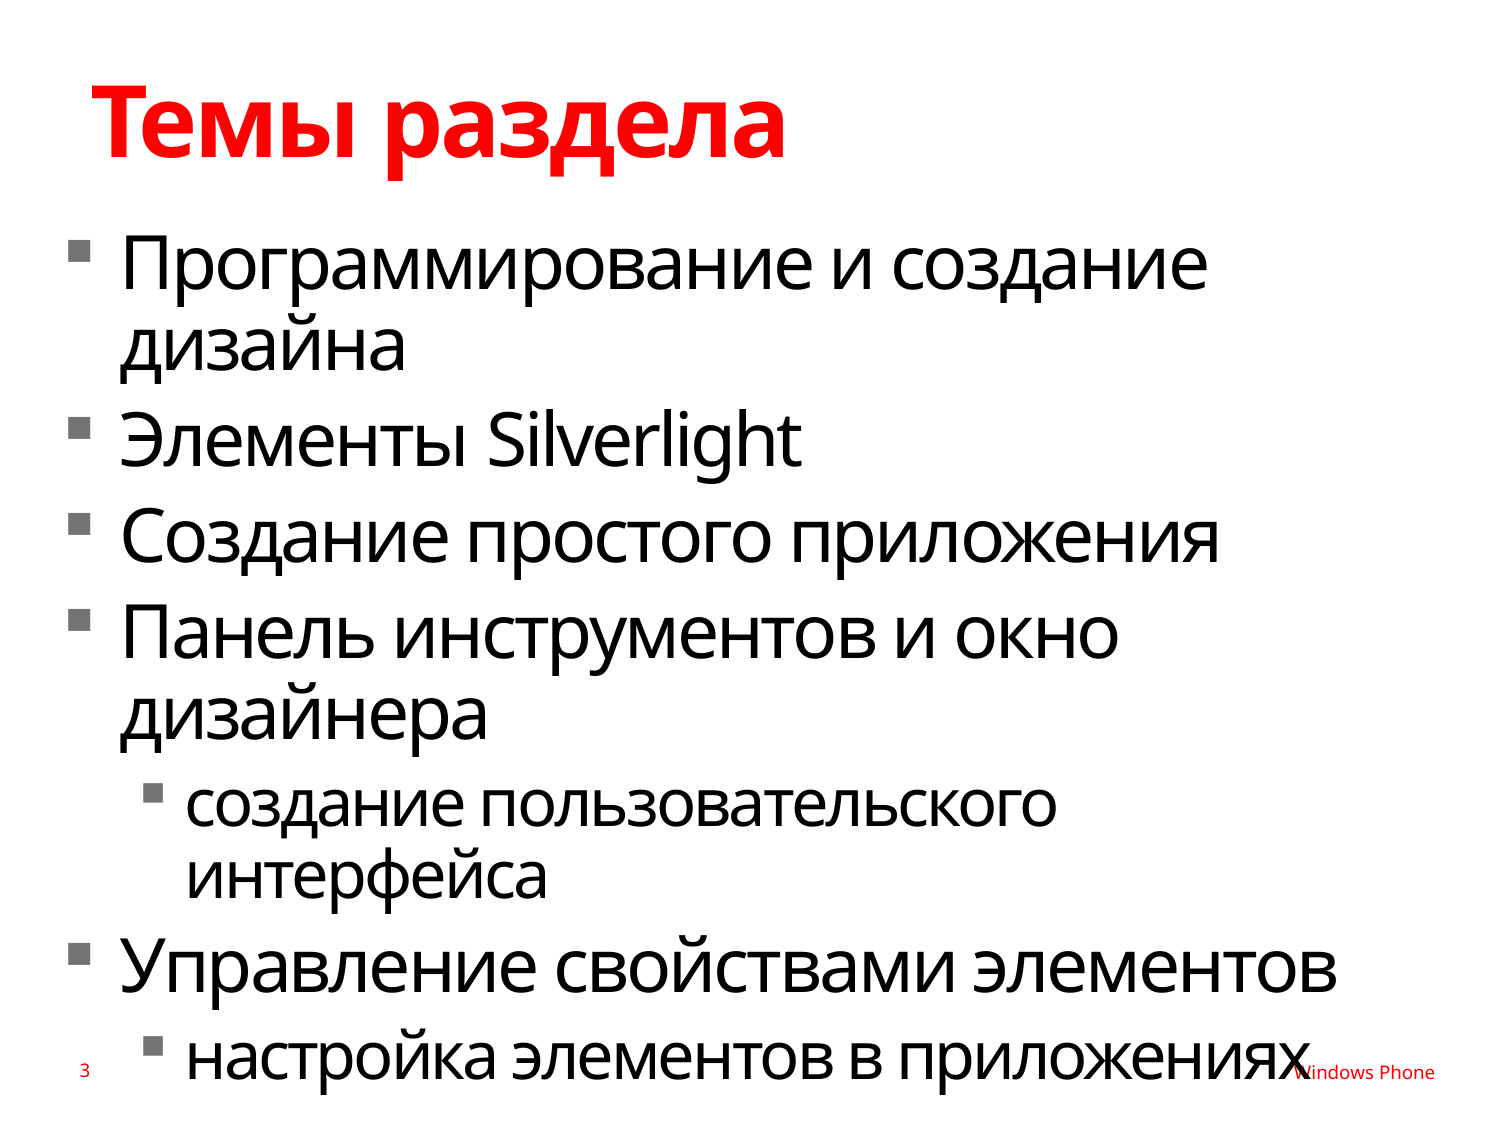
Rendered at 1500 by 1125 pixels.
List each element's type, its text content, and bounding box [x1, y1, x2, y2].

title Темы раздела [90, 70, 1463, 180]
list Программирование и создание дизайна Элементы Silverlight Создание простого приложения Панель инструментов и окно дизайнера создание пользовательского интерфейса Управление свойствами элементов настройка элементов в приложениях [62, 224, 1435, 1095]
slide_number 3 [0, 1053, 91, 1091]
